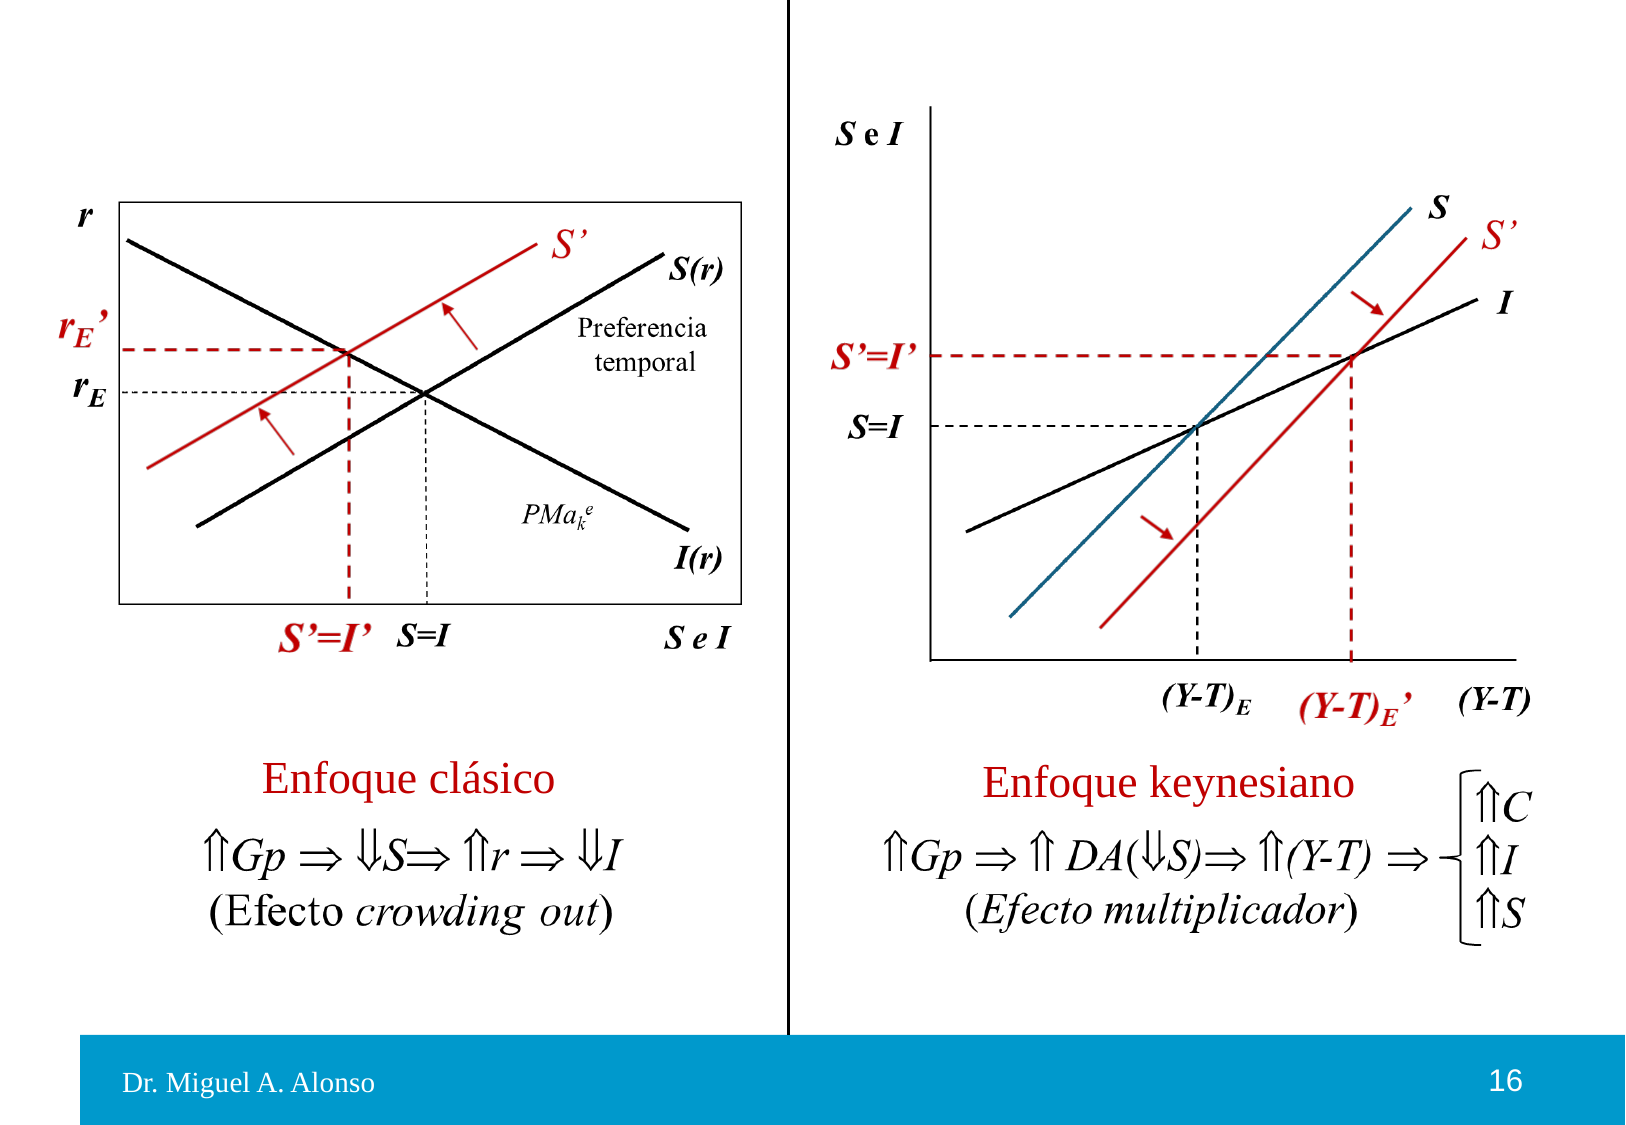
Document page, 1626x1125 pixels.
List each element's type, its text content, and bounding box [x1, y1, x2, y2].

picture [32, 176, 750, 687]
slide_number 16 [1335, 1058, 1539, 1109]
text_box Dr. Miguel A. Alonso [107, 1055, 391, 1106]
picture [174, 733, 648, 965]
picture [808, 100, 1557, 965]
